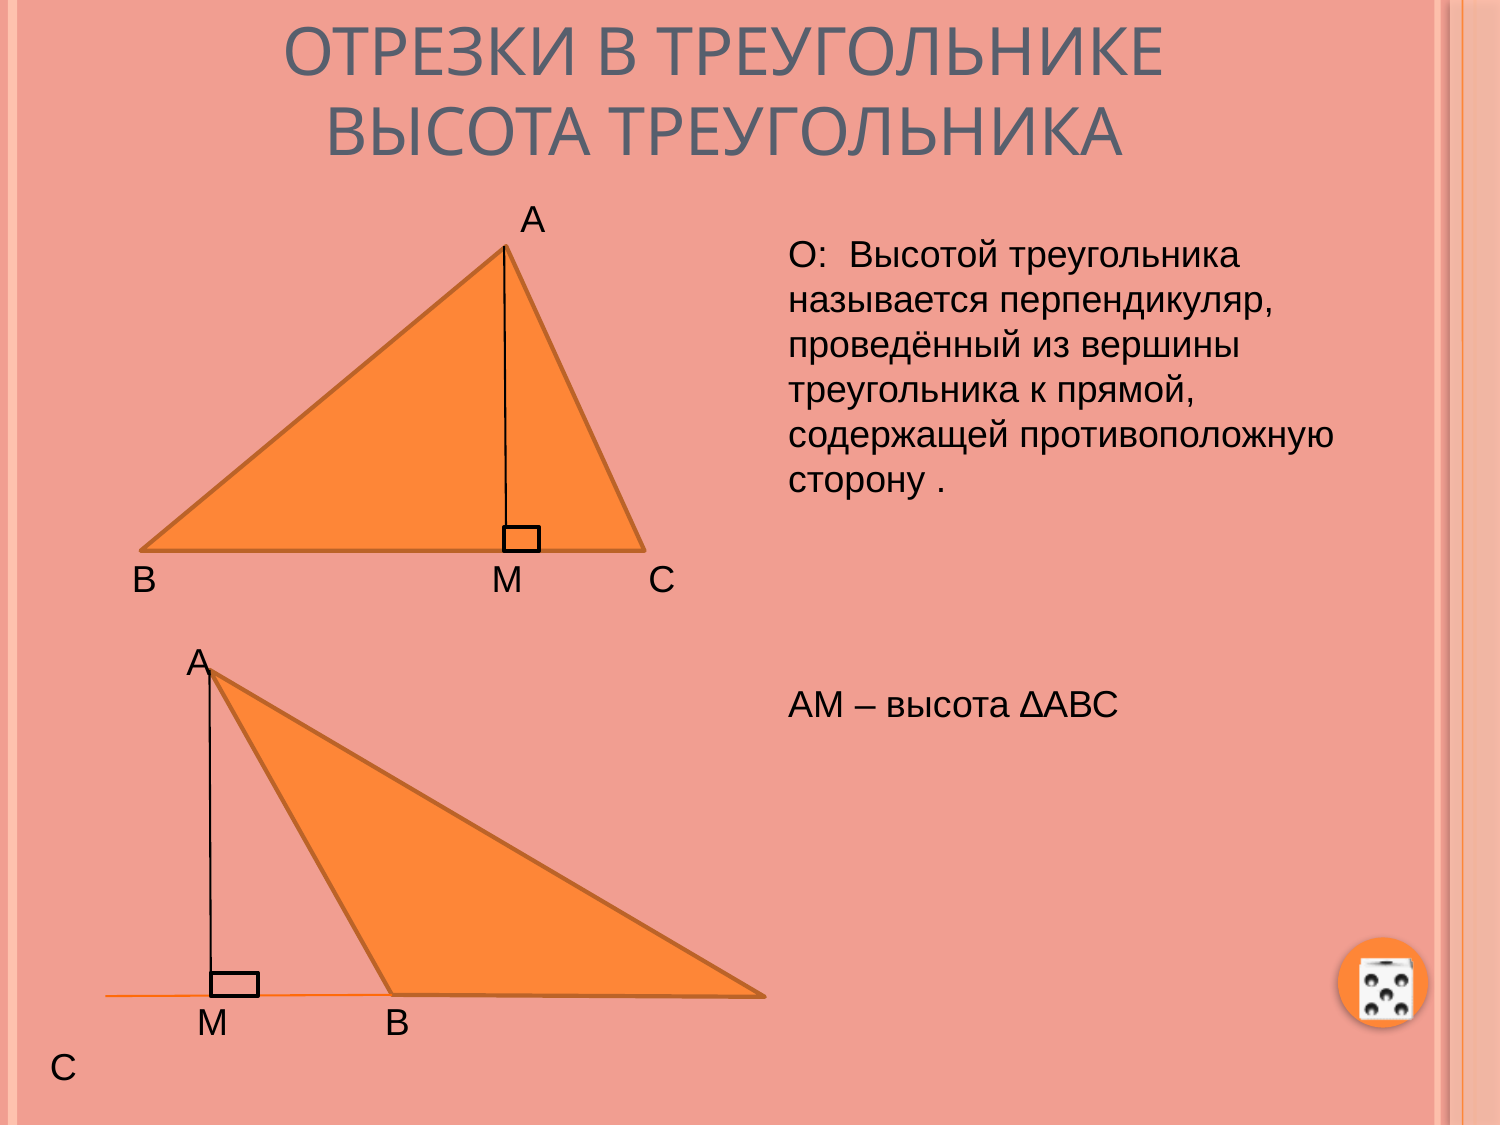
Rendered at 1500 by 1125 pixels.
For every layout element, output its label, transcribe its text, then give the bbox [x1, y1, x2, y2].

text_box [352, 396, 658, 400]
text_box [502, 525, 541, 553]
title Отрезки в треугольнике Высота треугольника [46, 93, 1402, 176]
text_box А М В С [35, 585, 797, 1096]
picture [1347, 948, 1427, 1028]
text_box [46, 831, 374, 835]
text_box О: Высотой треугольника называется перпендикуляр, проведённый из вершины треугольника к прямой, содержащей противоположную сторону . АМ – высота ∆АВС [773, 222, 1418, 778]
text_box А В М С [117, 187, 750, 585]
